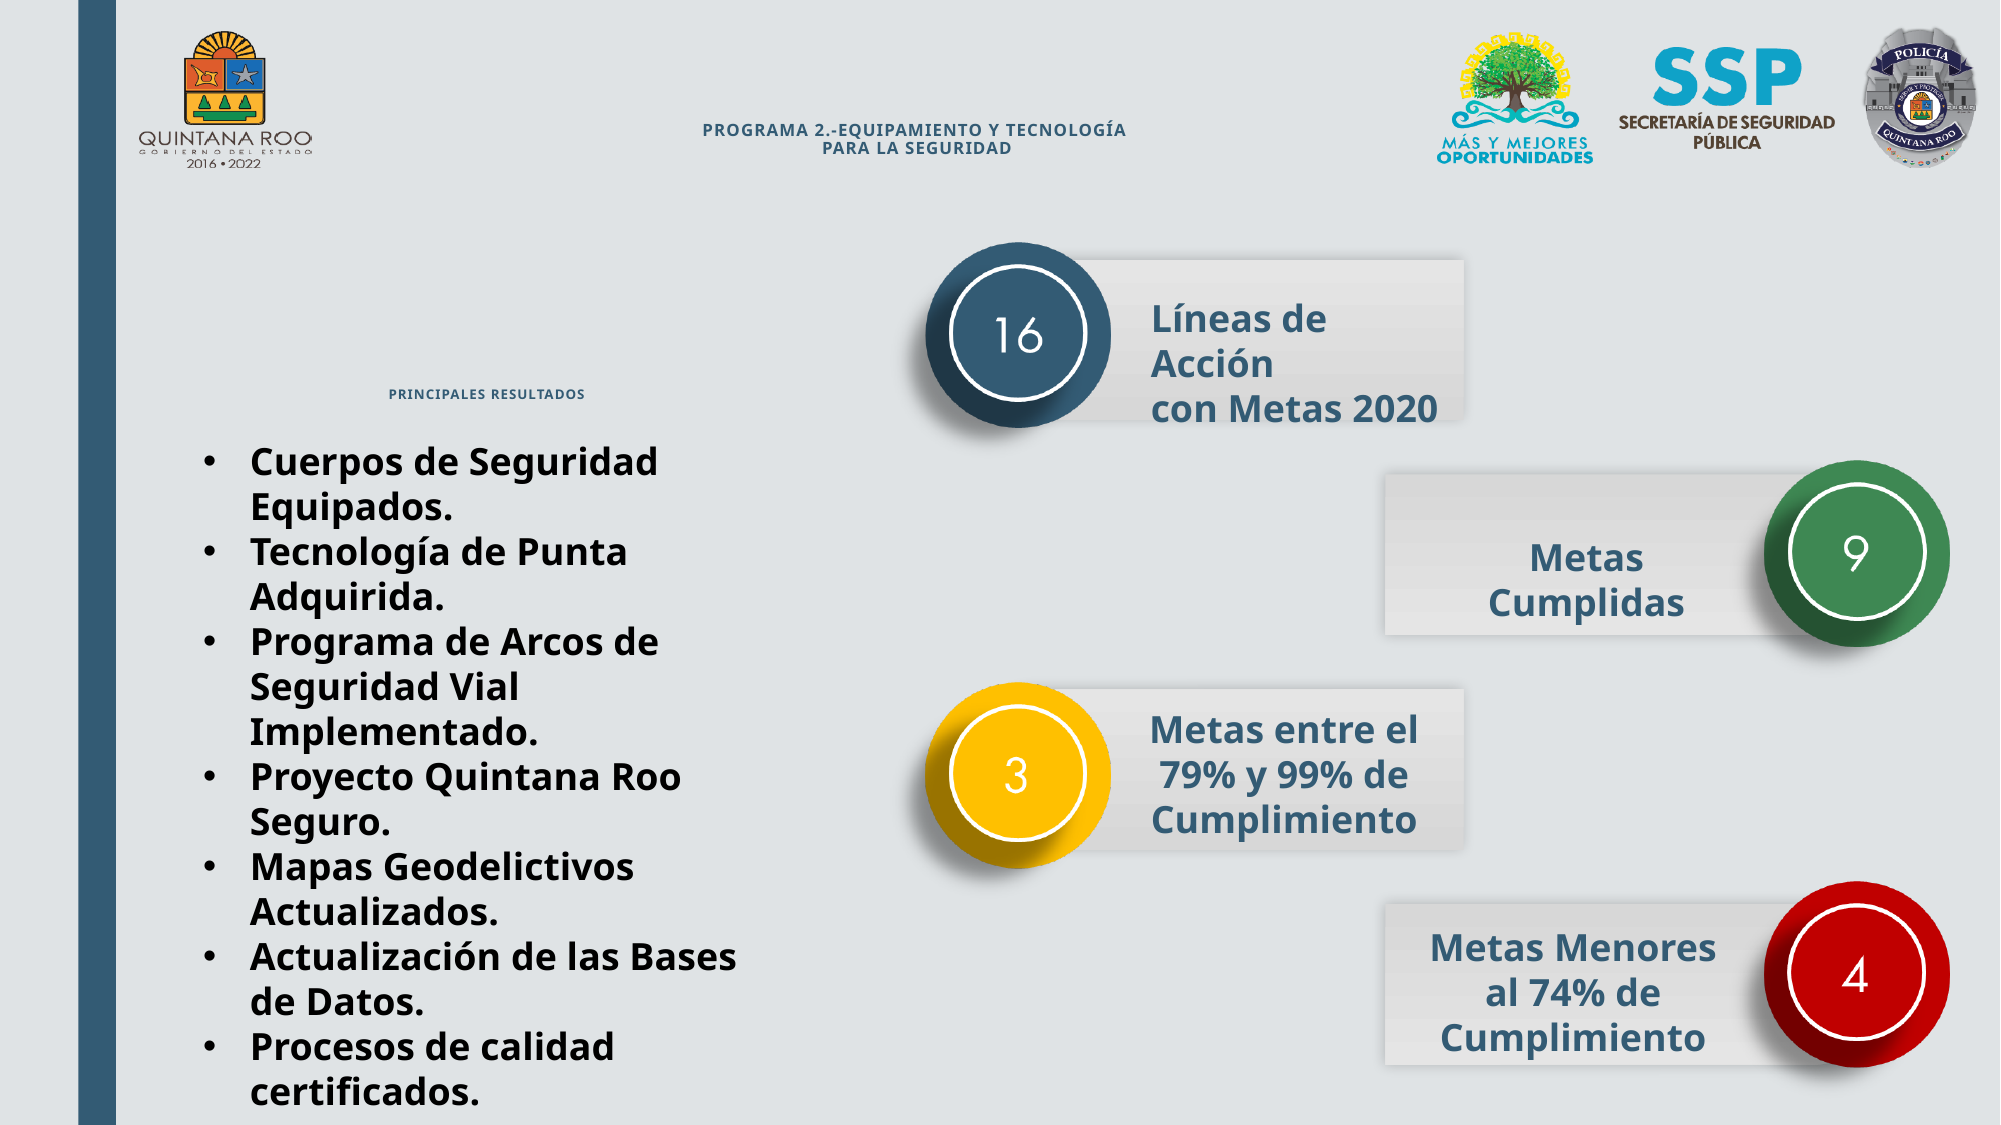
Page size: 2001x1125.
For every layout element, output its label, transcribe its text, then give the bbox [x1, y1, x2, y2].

picture [885, 242, 1111, 464]
picture [1724, 460, 1950, 683]
text_box [1111, 256, 1467, 424]
text_box Metas entre el 79% y 99% de Cumplimiento [1115, 698, 1454, 849]
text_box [139, 22, 1980, 168]
text_box [1382, 901, 1723, 1068]
text_box [1382, 471, 1724, 638]
text_box [1111, 686, 1467, 853]
text_box PRINCIPALES RESULTADOS [139, 381, 835, 461]
text_box Líneas de Acción con Metas 2020 [1136, 287, 1474, 438]
text_box Metas Menores al 74% de Cumplimiento [1404, 916, 1723, 1067]
text_box Metas Cumplidas [1417, 526, 1724, 632]
text_box Cuerpos de Seguridad Equipados. Tecnología de Punta Adquirida. Programa de Arcos de Seguridad Vial Implementado. Proyecto Quintana Roo Seguro. Mapas Geodelictivos Actualizados. Actualización de las Bases de Datos. Procesos de calidad certificados. [188, 431, 786, 1121]
picture [1723, 881, 1950, 1103]
title PROGRAMA 2.-EQUIPAMIENTO Y TECNOLOGÍA PARA LA SEGURIDAD [129, 114, 1705, 236]
picture [885, 682, 1111, 904]
